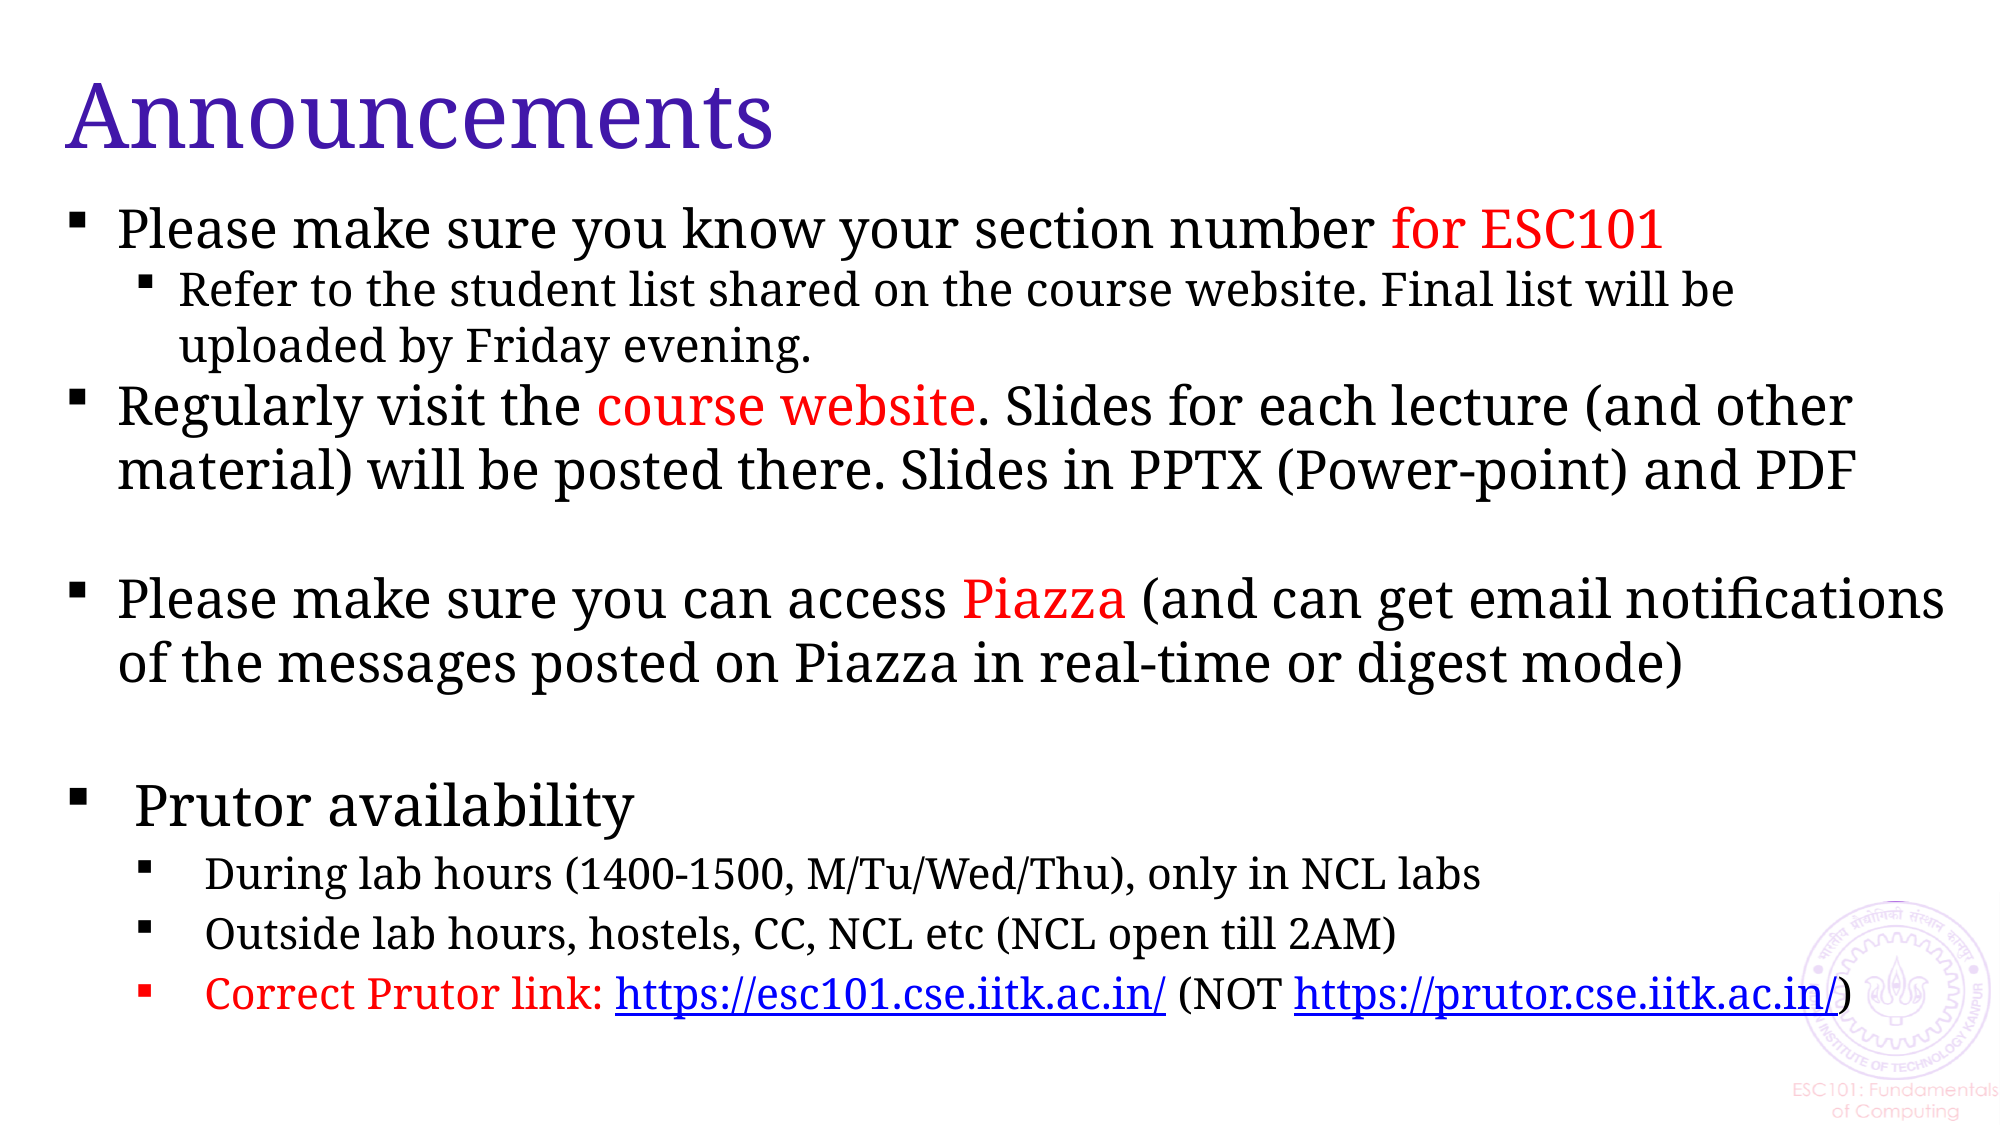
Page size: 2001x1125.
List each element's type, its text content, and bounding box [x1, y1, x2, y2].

slide_number 2 [1433, 1042, 1900, 1103]
list Please make sure you know your section number for ESC101 Refer to the student list shared on the course website. Final list will be uploaded by Friday evening. Regularly visit the course website. Slides for each lecture (and other material) will be posted there. Slides in PPTX (Power-point) and PDF Please make sure you can access Piazza (and can get email notifications of the messages posted on Piazza in real-time or digest mode) Prutor availability During lab hours (1400-1500, M/Tu/Wed/Thu), only in NCL labs Outside lab hours, hostels, CC, NCL etc (NCL open till 2AM) Correct Prutor link: https://esc101.cse.iitk.ac.in/ (NOT https://prutor.cse.iitk.ac.in/) [50, 187, 1963, 1100]
title Announcements [50, 50, 1850, 175]
picture [1787, 892, 2000, 1125]
